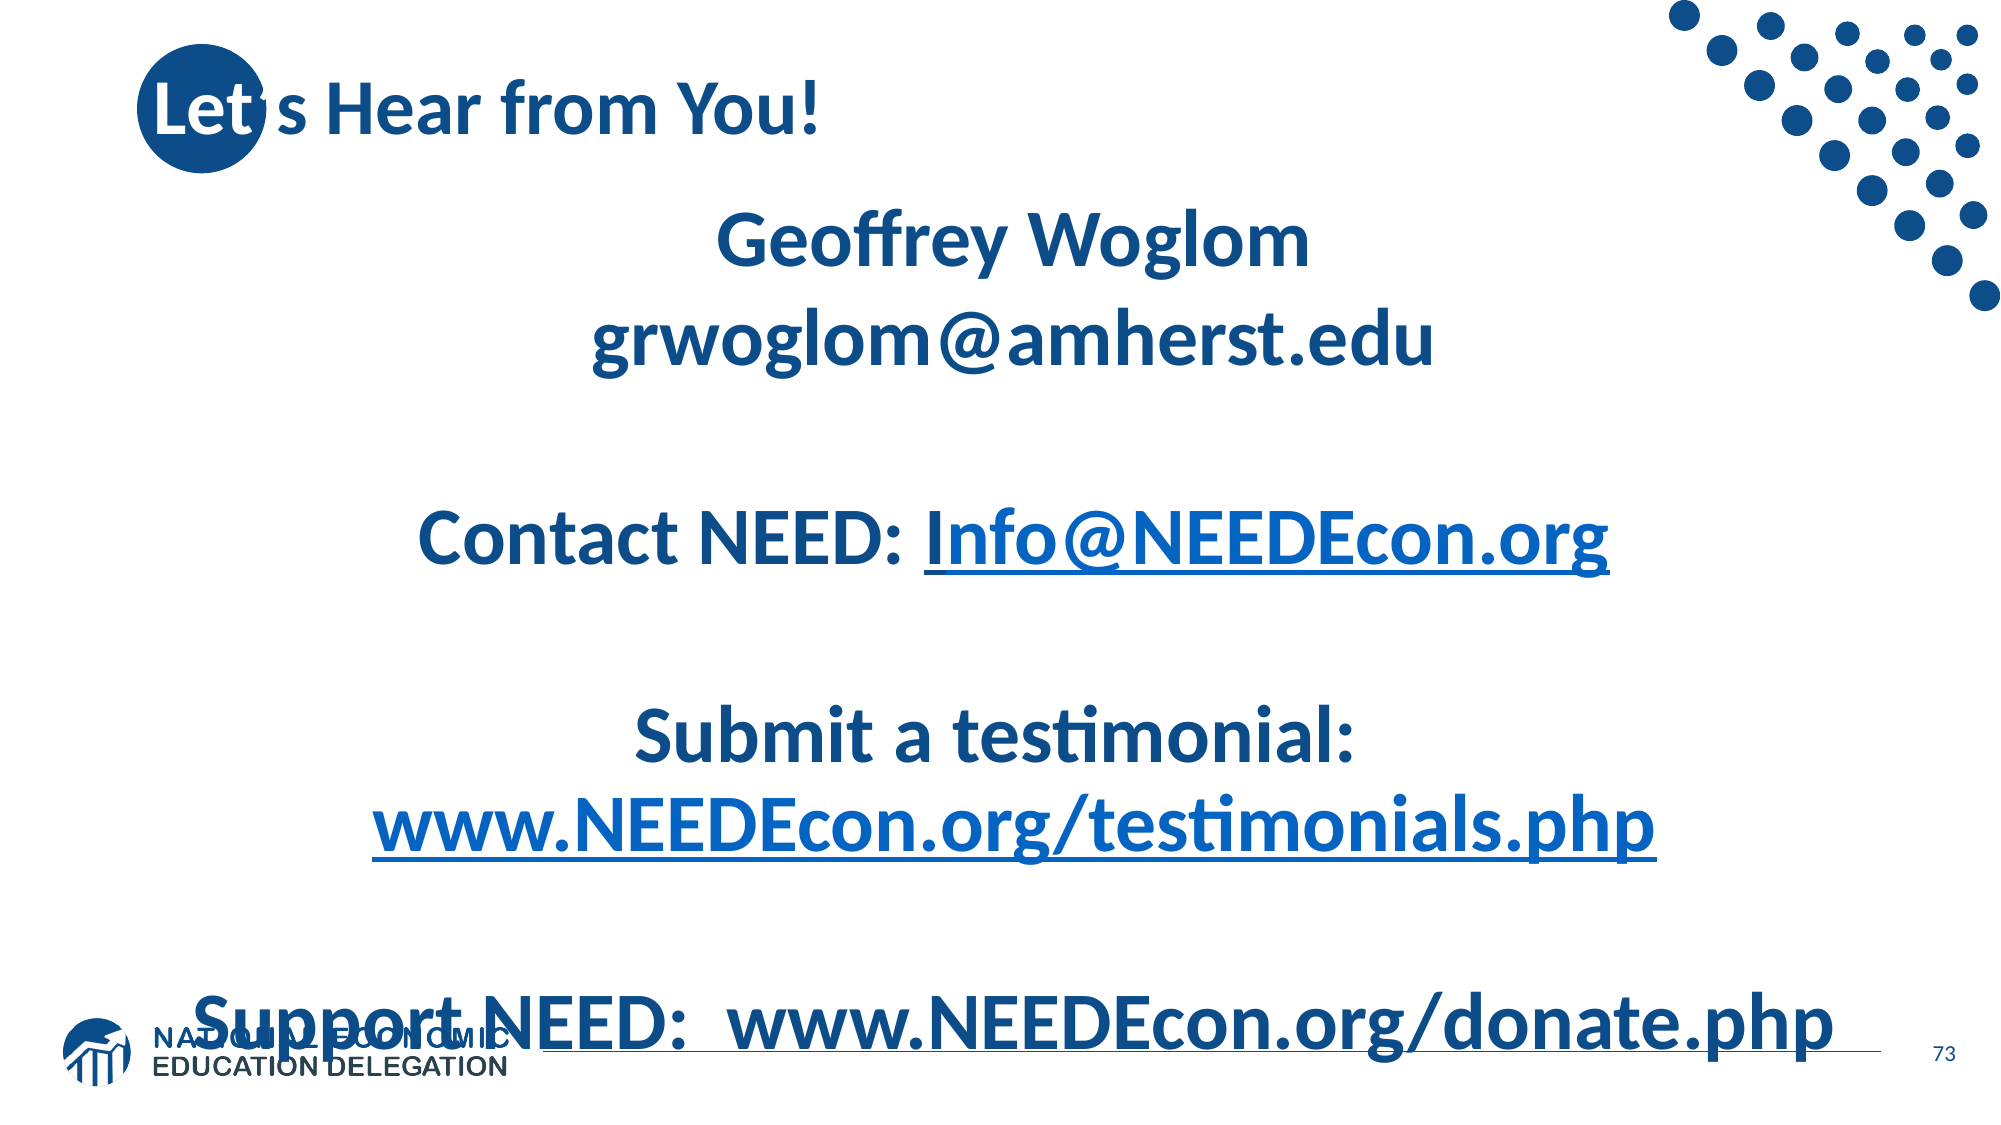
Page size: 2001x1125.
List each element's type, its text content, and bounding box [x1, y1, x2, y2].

list Geoffrey Woglom grwoglom@amherst.edu Contact NEED: Info@NEEDEcon.org Submit a testimonial: www.NEEDEcon.org/testimonials.php Support NEED: www.NEEDEcon.org/donate.php [106, 110, 1923, 1082]
title Let’s Hear from You! [120, 0, 1846, 110]
slide_number 73 [1521, 1022, 1972, 1082]
picture [55, 1013, 520, 1091]
